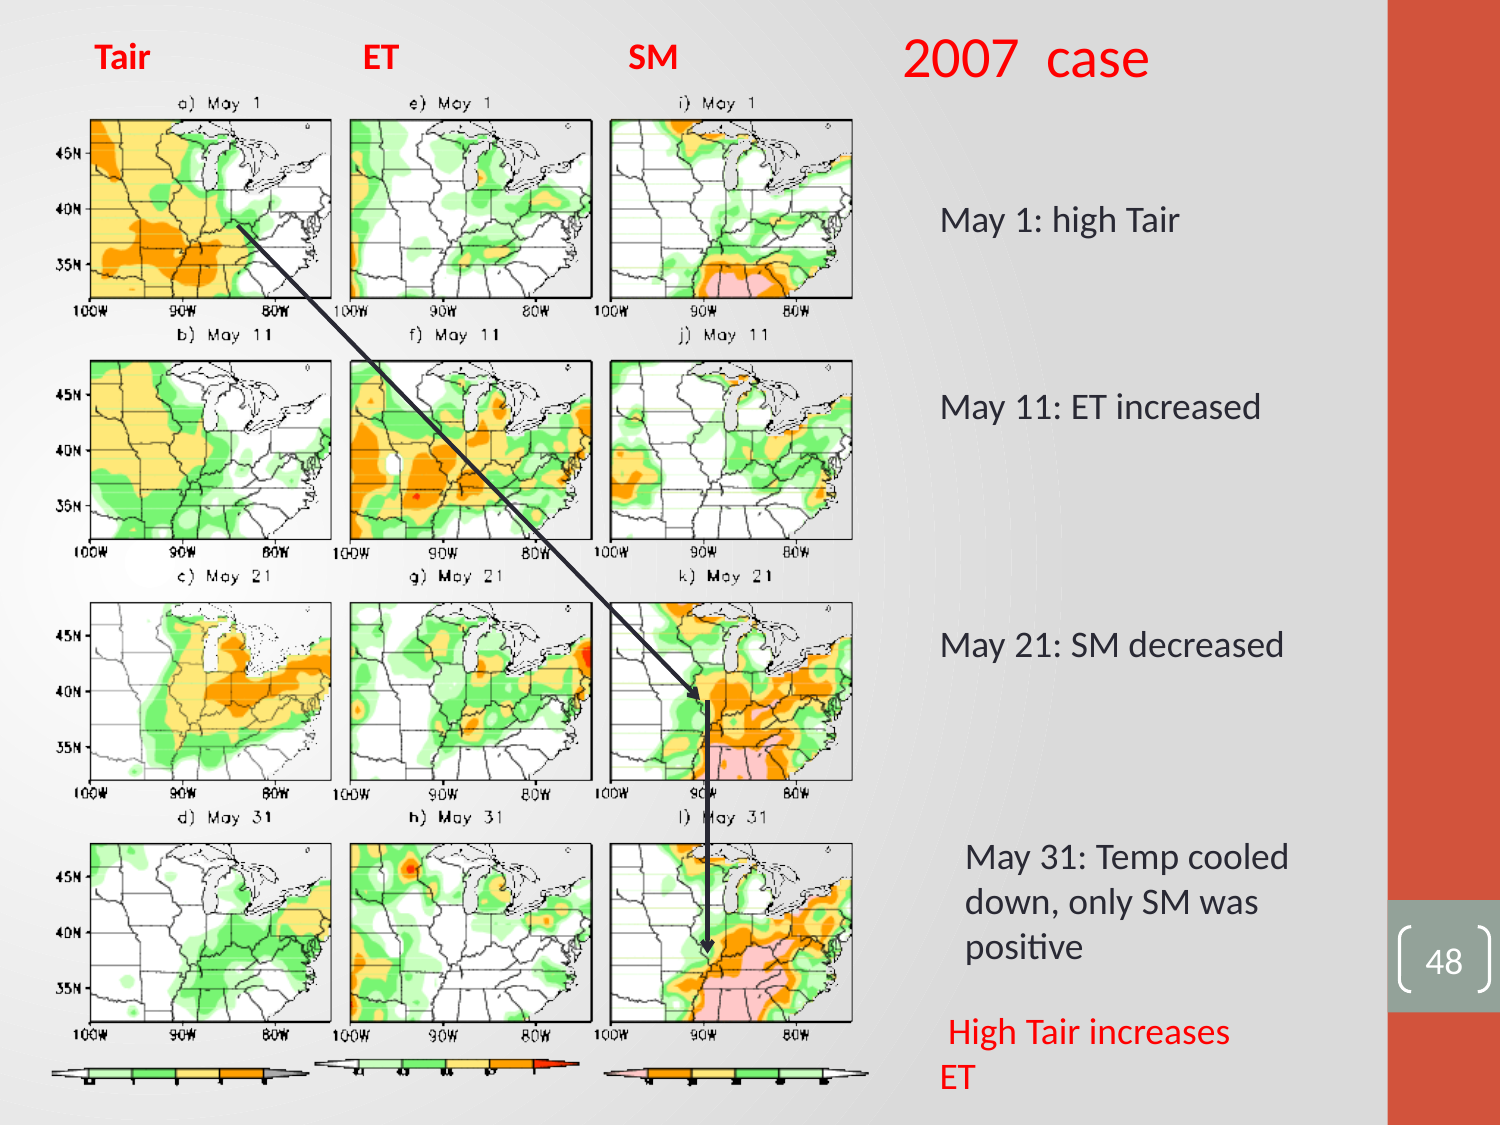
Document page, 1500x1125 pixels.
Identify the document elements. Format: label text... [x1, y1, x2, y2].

text_box May 21: SM decreased [924, 612, 1388, 673]
text_box Tair ET SM [79, 24, 780, 85]
text_box May 11: ET increased [924, 374, 1463, 435]
text_box May 1: high Tair [924, 187, 1313, 248]
text_box High Tair increases ET [924, 999, 1288, 1105]
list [36, 92, 882, 1113]
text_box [236, 224, 701, 701]
slide_number 48 [1397, 925, 1492, 994]
text_box 2007 case [887, 12, 1388, 97]
text_box May 31: Temp cooled down, only SM was positive [949, 824, 1338, 975]
